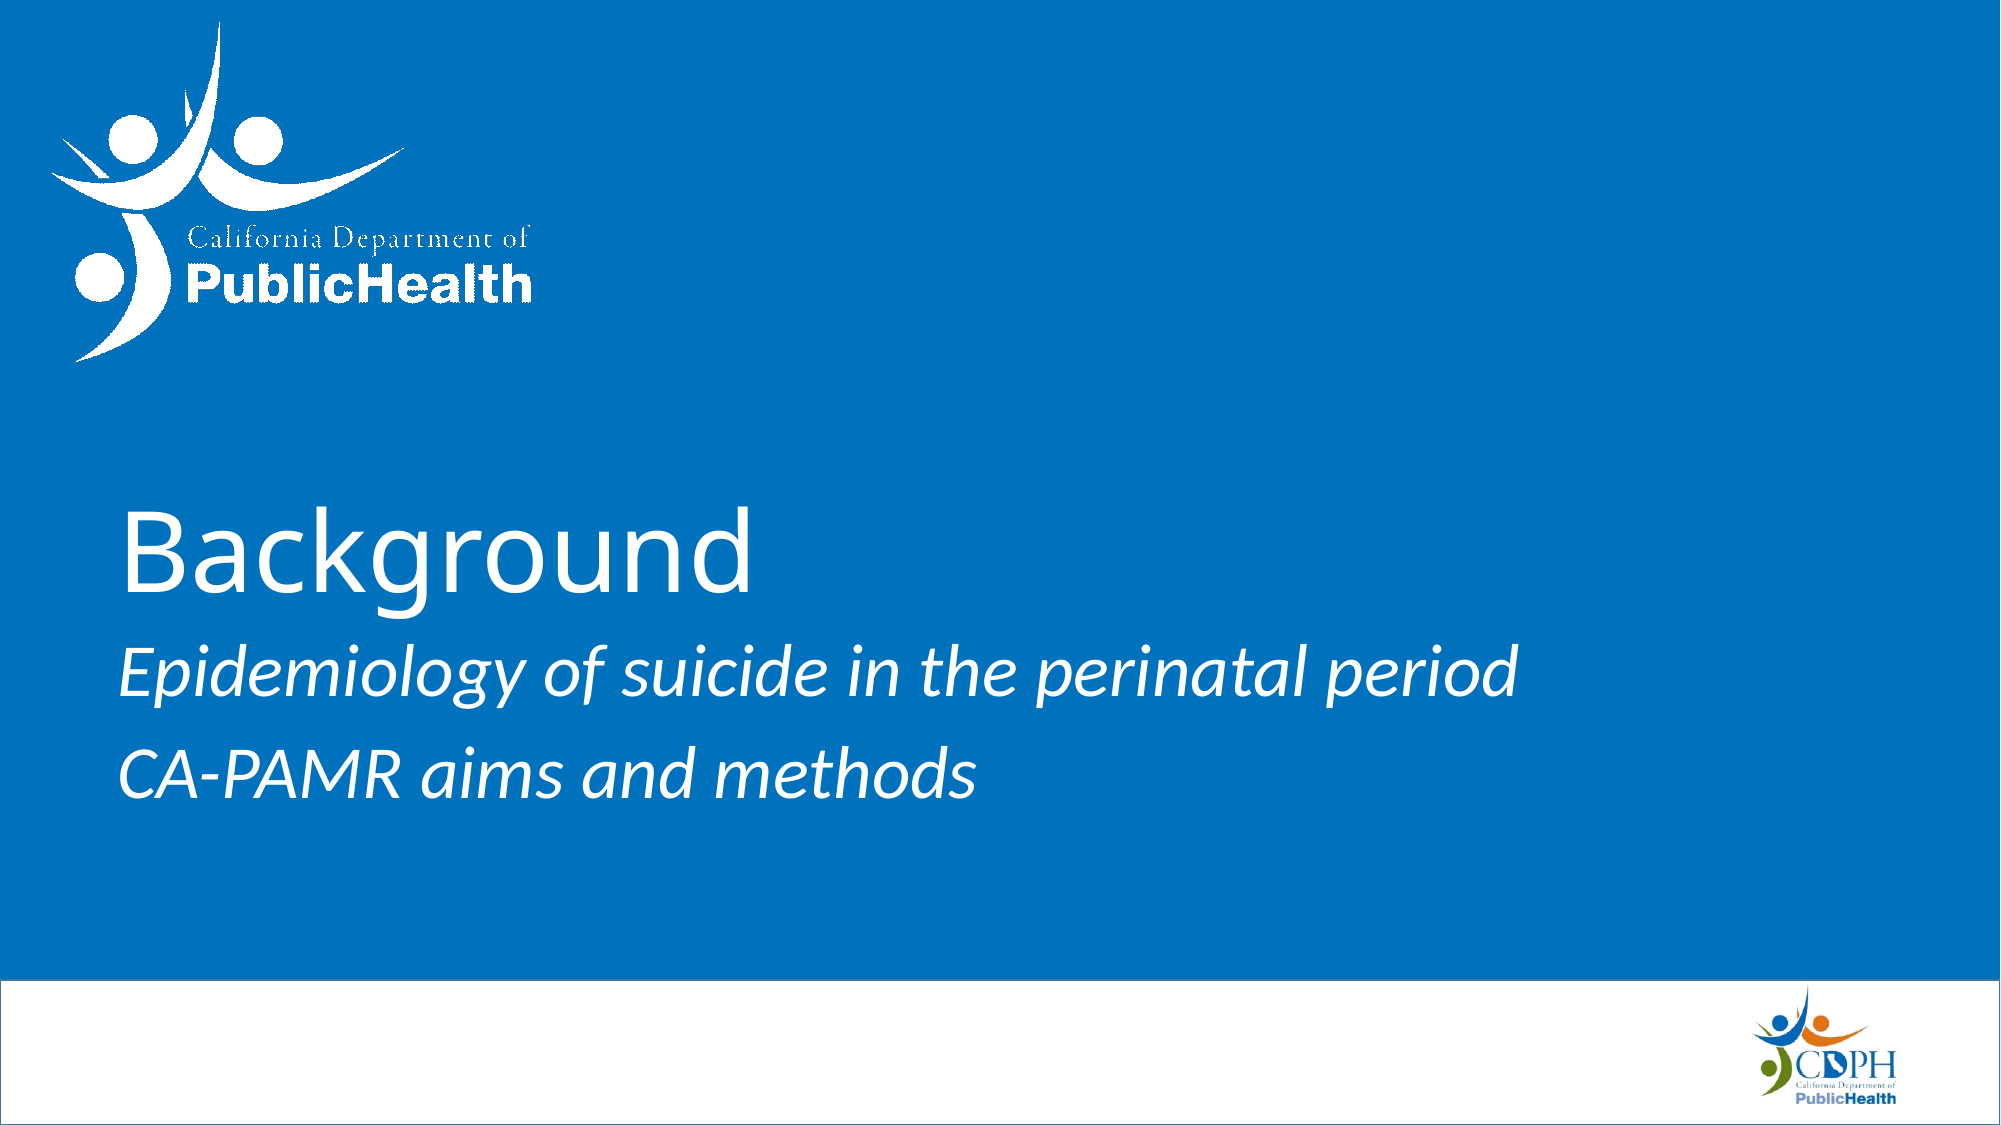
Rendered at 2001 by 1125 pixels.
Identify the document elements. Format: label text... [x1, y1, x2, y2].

picture [48, 18, 531, 363]
picture [1752, 983, 1896, 1104]
list Epidemiology of suicide in the perinatal period CA-PAMR aims and methods [102, 624, 1902, 871]
title Background [102, 406, 1902, 624]
